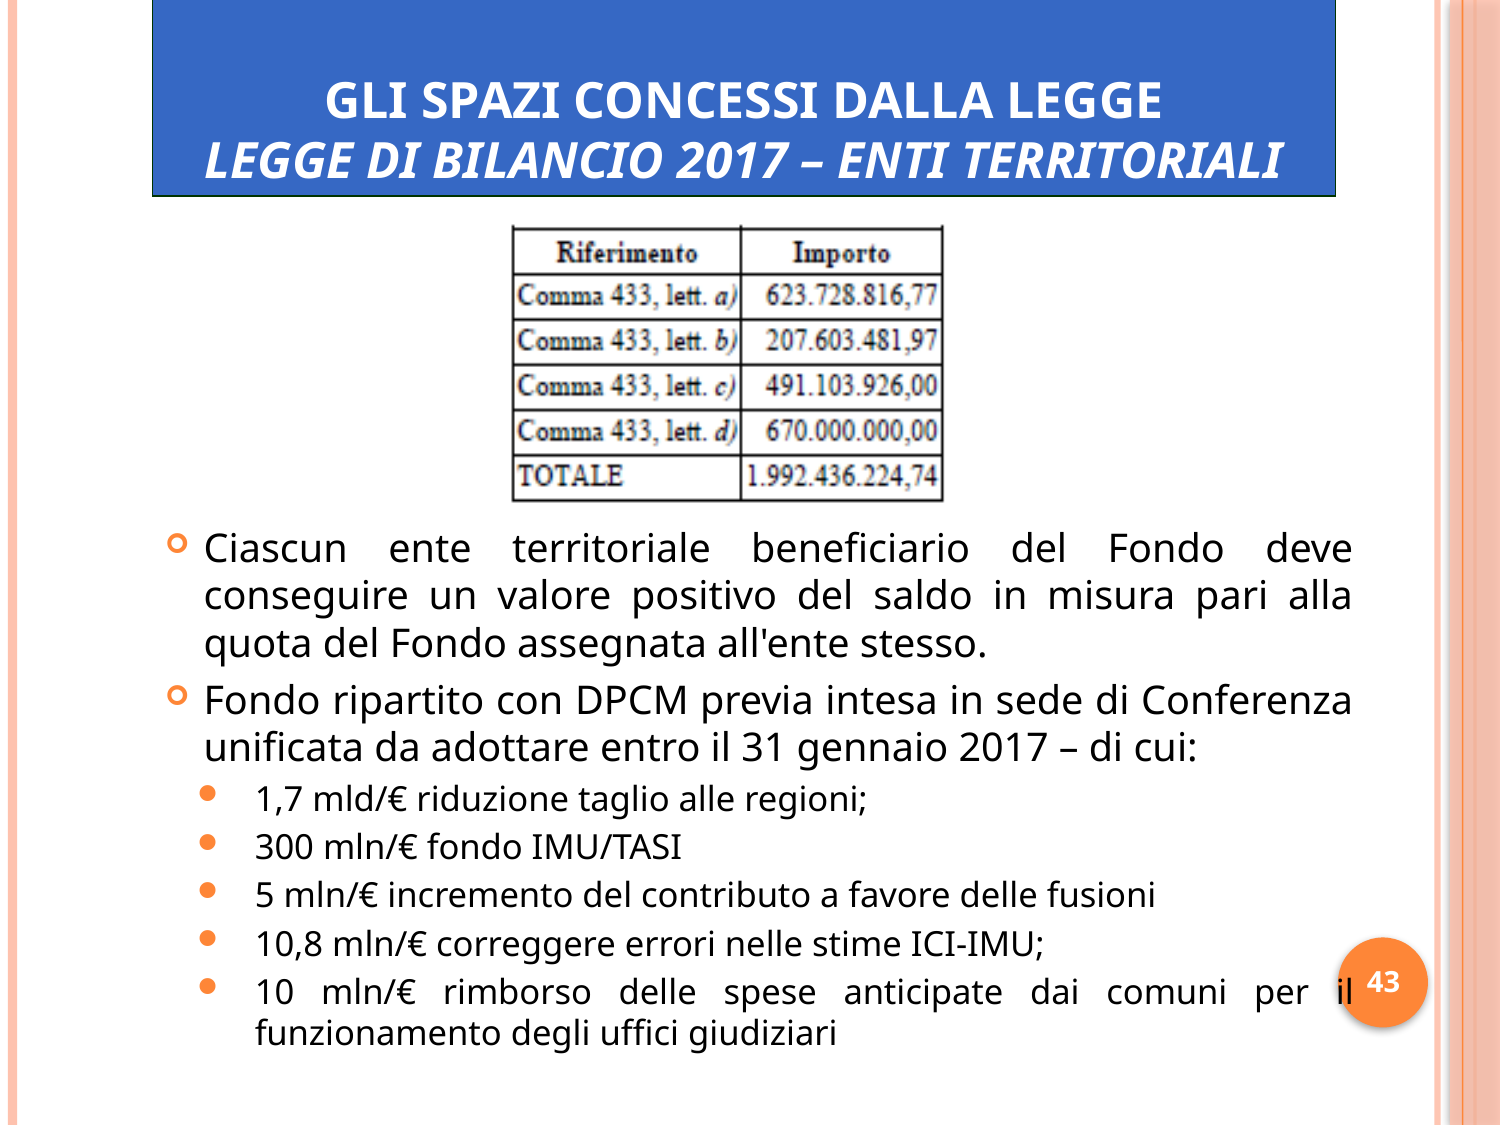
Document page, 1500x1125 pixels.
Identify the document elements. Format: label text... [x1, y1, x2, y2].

slide_number 43 [1333, 940, 1434, 1027]
list Ciascun ente territoriale beneficiario del Fondo deve conseguire un valore positivo del saldo in misura pari alla quota del Fondo assegnata all'ente stesso. Fondo ripartito con DPCM previa intesa in sede di Conferenza unificata da adottare entro il 31 gennaio 2017 – di cui: 1,7 mld/€ riduzione taglio alle regioni; 300 mln/€ fondo IMU/TASI 5 mln/€ incremento del contributo a favore delle fusioni 10,8 mln/€ correggere errori nelle stime ICI-IMU; 10 mln/€ rimborso delle spese anticipate dai comuni per il funzionamento degli uffici giudiziari [150, 515, 1370, 1102]
title Gli spazi concessi dalla legge Legge di bilancio 2017 – Enti territoriali [152, 0, 1336, 196]
picture [503, 210, 962, 517]
